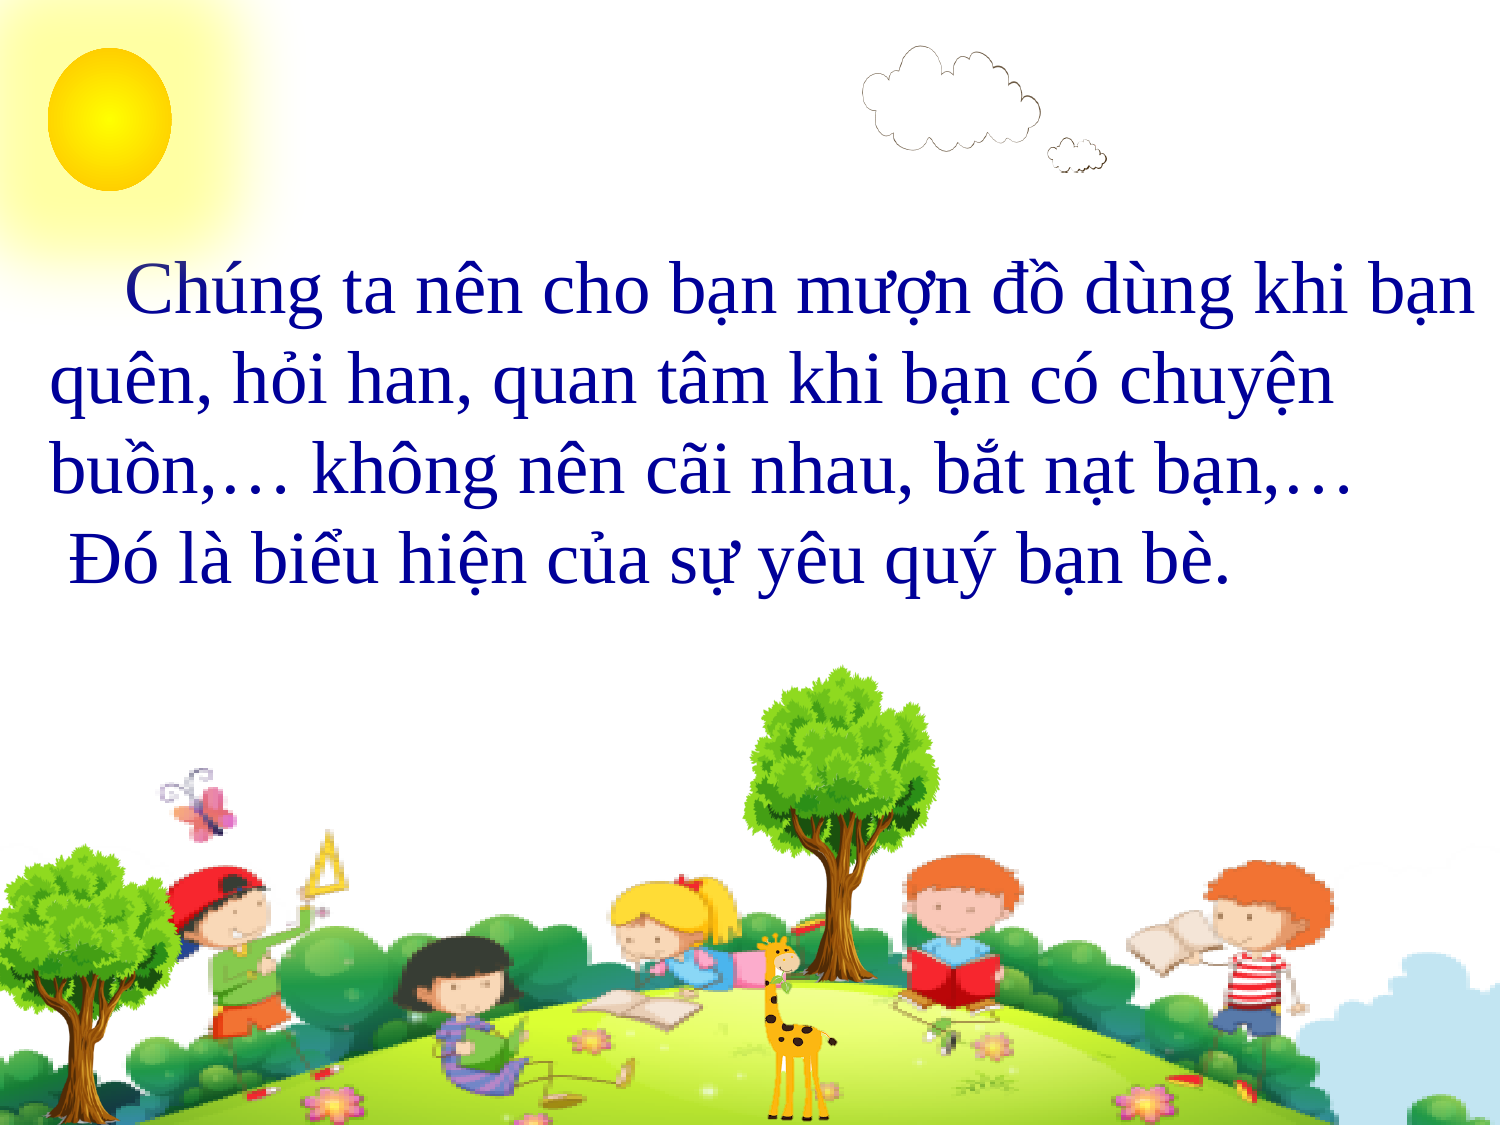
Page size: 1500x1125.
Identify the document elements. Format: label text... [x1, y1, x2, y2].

text_box Chúng ta nên cho bạn mượn đồ dùng khi bạn quên, hỏi han, quan tâm khi bạn có chuyện buồn,… không nên cãi nhau, bắt nạt bạn,… Đó là biểu hiện của sự yêu quý bạn bè. [34, 231, 1500, 607]
picture [859, 42, 1132, 173]
text_box [45, 46, 174, 193]
text_box Bắt nạt bạn bè, em nhỏ. [34, 231, 261, 293]
picture [0, 664, 1500, 1125]
